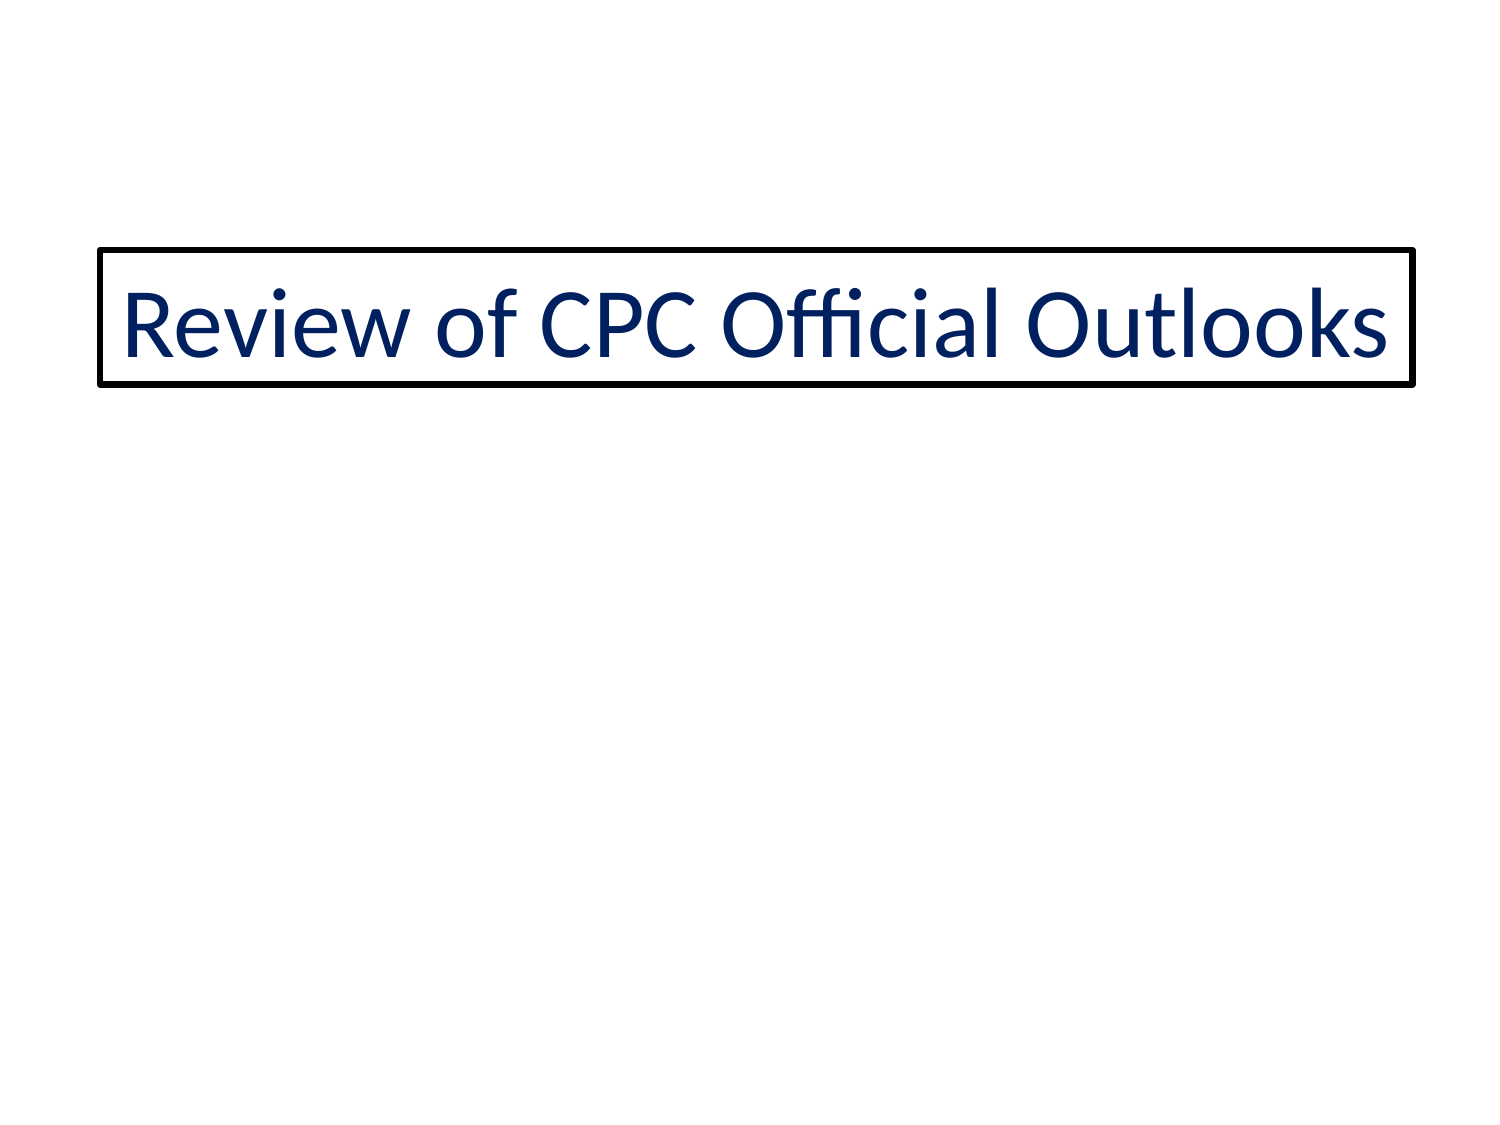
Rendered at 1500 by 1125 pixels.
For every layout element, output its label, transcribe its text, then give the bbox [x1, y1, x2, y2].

text_box Review of CPC Official Outlooks [99, 249, 1413, 385]
